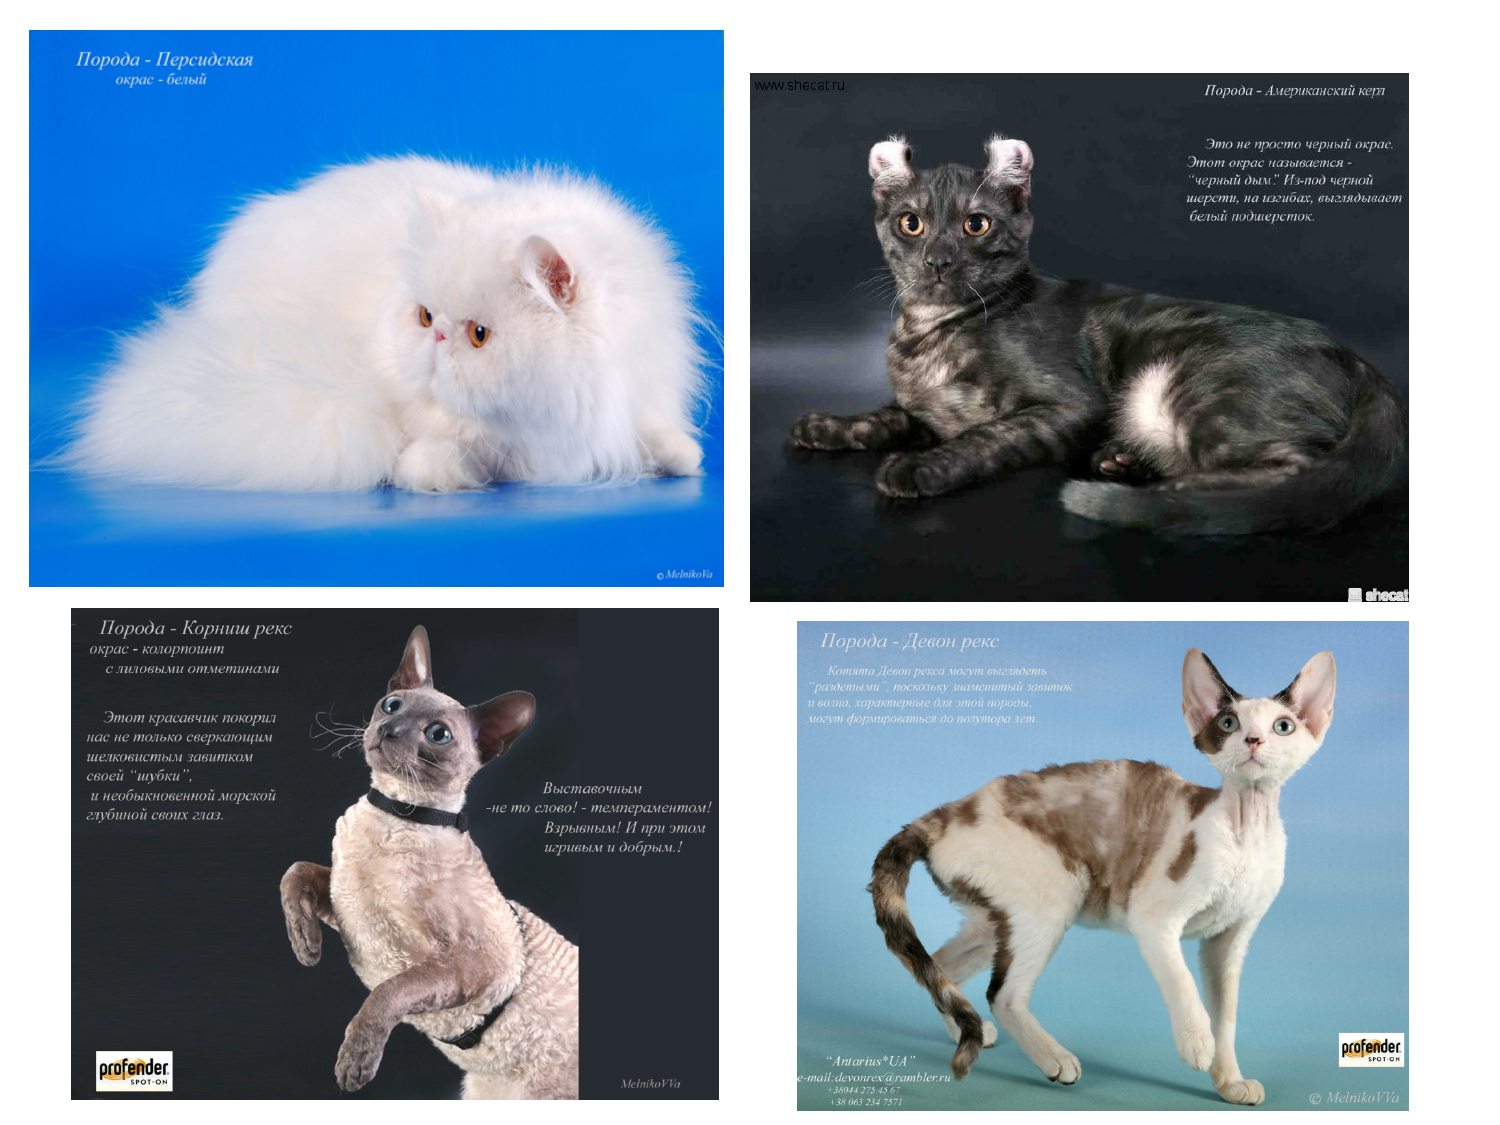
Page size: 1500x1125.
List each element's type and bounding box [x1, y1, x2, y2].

picture [71, 608, 719, 1101]
picture [749, 73, 1410, 602]
picture [797, 621, 1409, 1112]
picture [29, 30, 724, 587]
